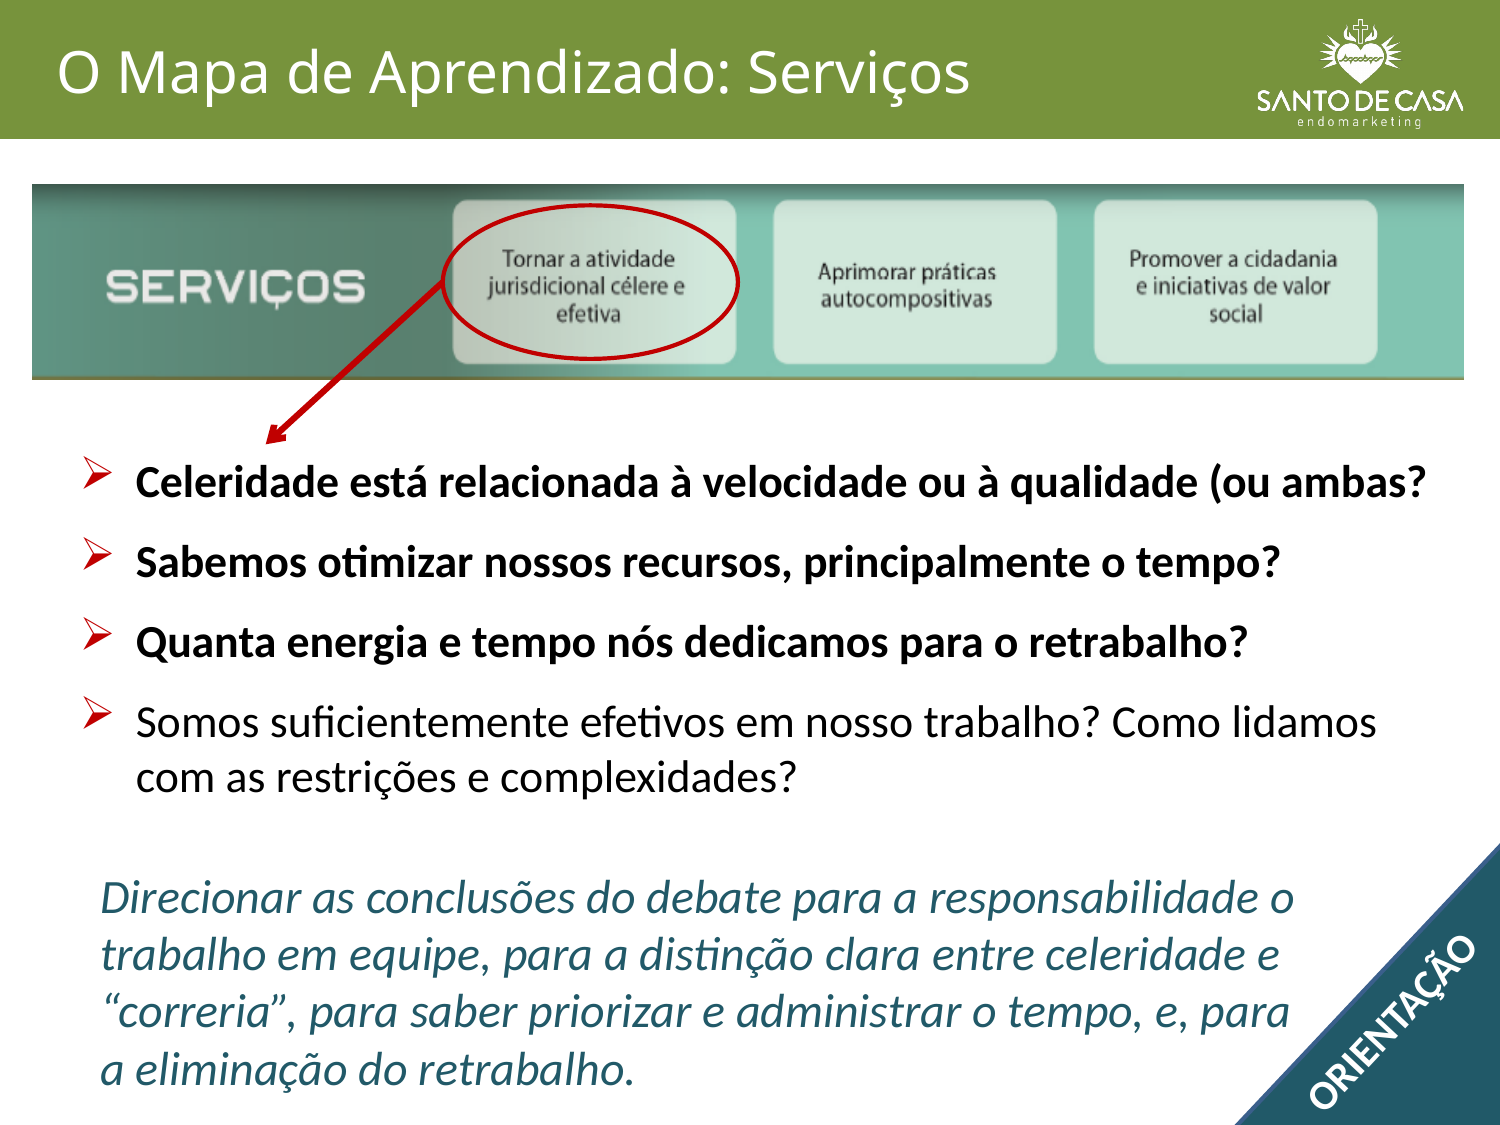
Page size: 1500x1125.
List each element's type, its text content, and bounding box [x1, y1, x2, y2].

text_box Direcionar as conclusões do debate para a responsabilidade o trabalho em equipe, para a distinção clara entre celeridade e “correria”, para saber priorizar e administrar o tempo, e, para a eliminação do retrabalho. [85, 857, 1323, 1103]
picture [1257, 18, 1464, 129]
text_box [265, 281, 444, 445]
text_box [1328, 843, 1500, 1125]
text_box [0, 0, 1500, 141]
picture [31, 184, 1464, 380]
text_box Celeridade está relacionada à velocidade ou à qualidade (ou ambas? Sabemos otimizar nossos recursos, principalmente o tempo? Quanta energia e tempo nós dedicamos para o retrabalho? Somos suficientemente efetivos em nosso trabalho? Como lidamos com as restrições e complexidades? [64, 444, 1455, 894]
text_box O Mapa de Aprendizado: Serviços [41, 27, 1199, 113]
